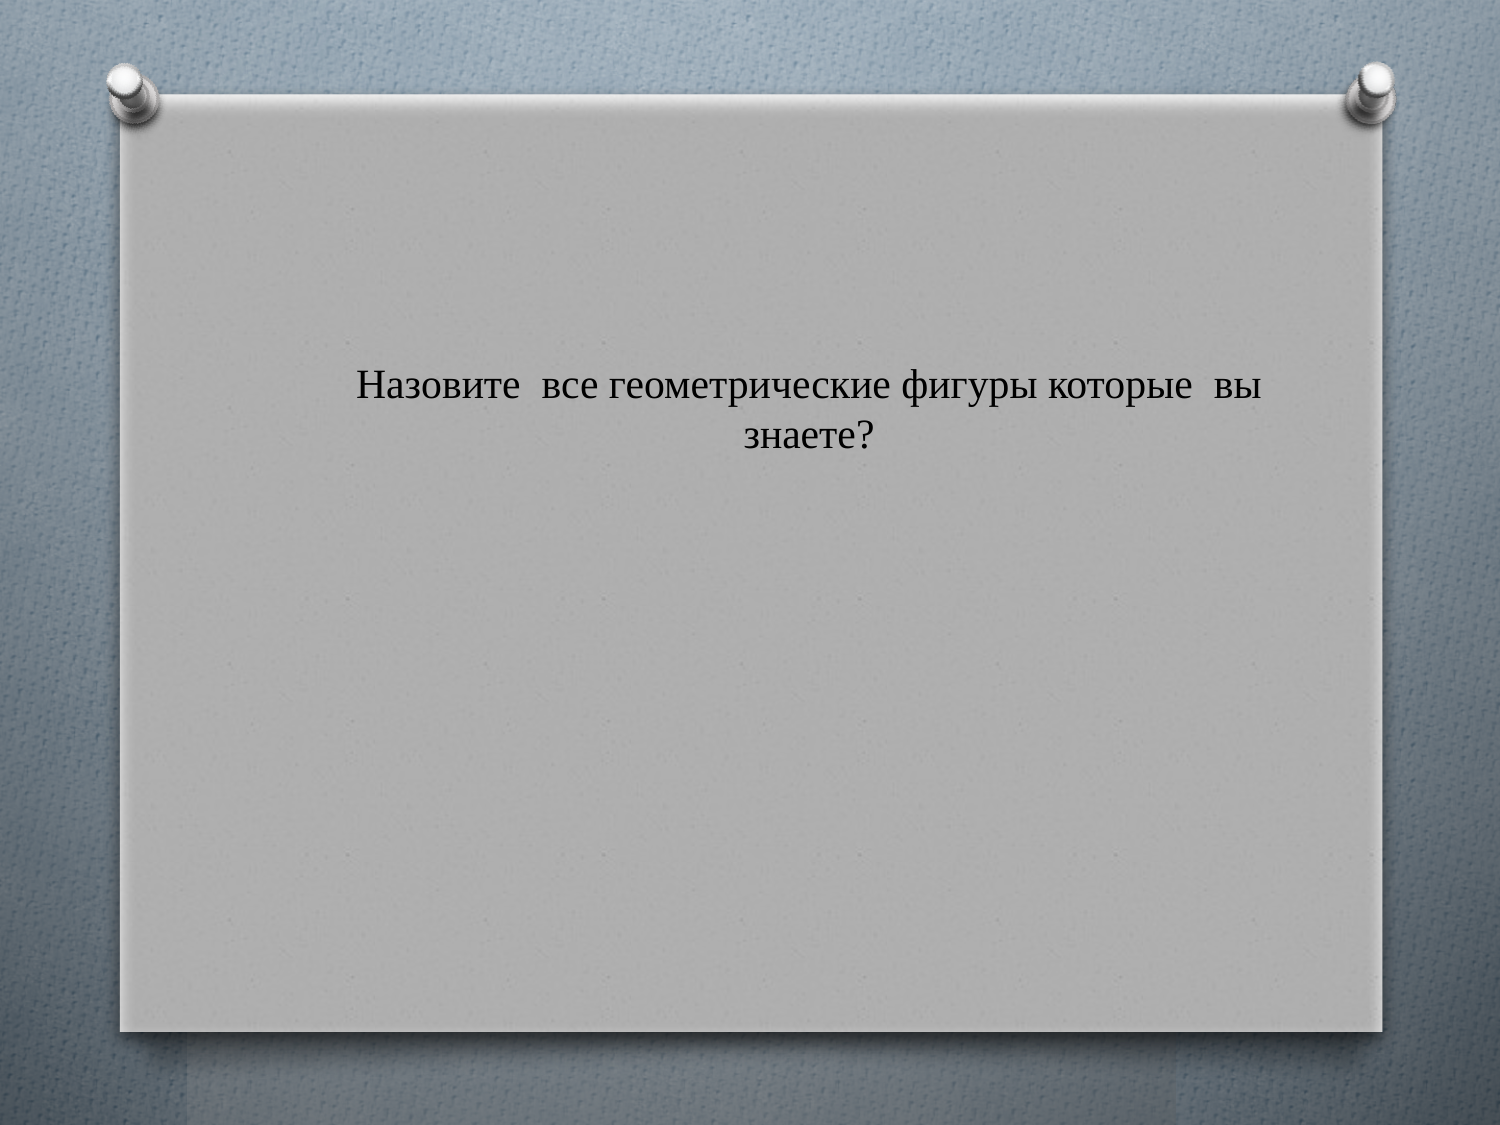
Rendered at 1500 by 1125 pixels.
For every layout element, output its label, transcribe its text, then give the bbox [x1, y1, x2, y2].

picture [1317, 35, 1439, 156]
text_box Назовите все геометрические фигуры которые вы знаете? [324, 349, 1294, 465]
picture [75, 29, 198, 153]
